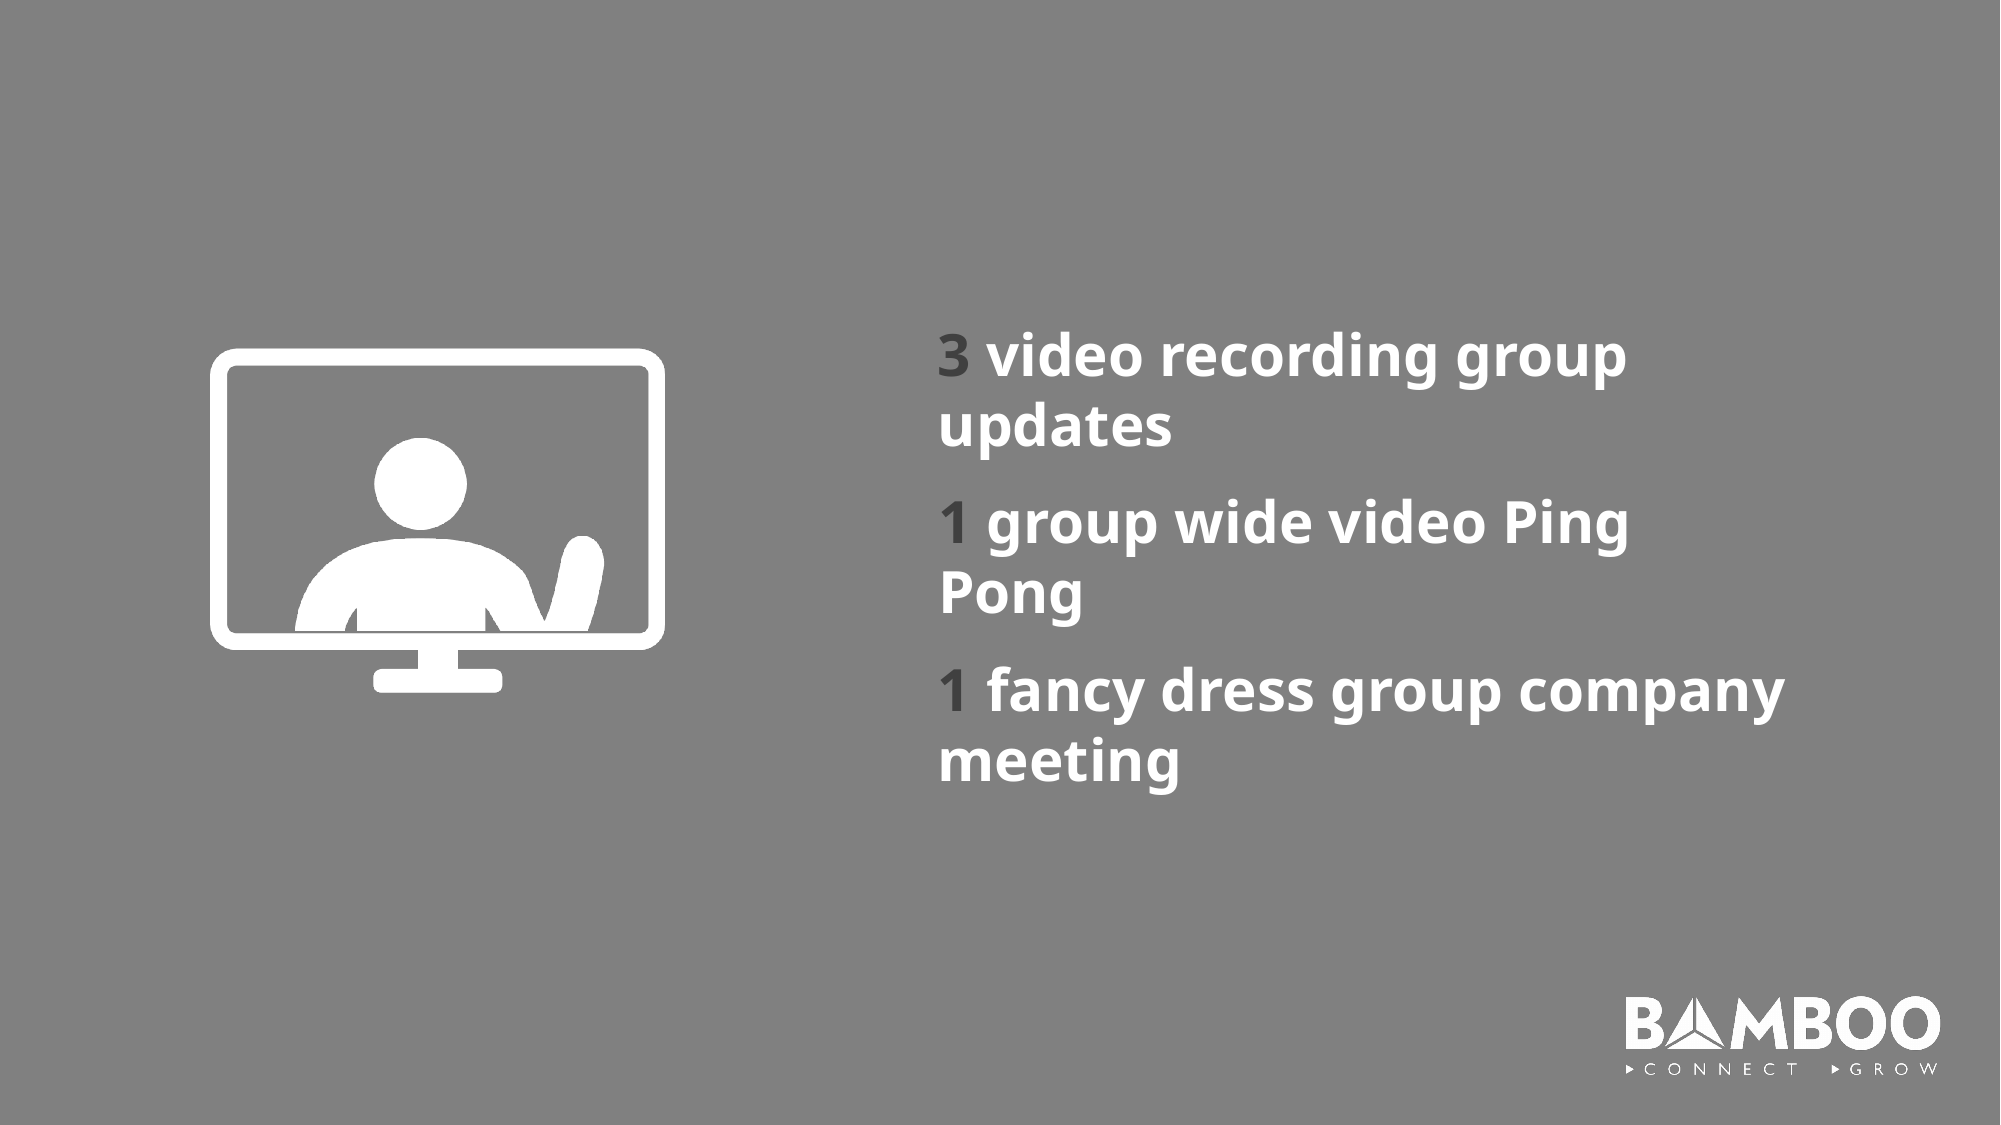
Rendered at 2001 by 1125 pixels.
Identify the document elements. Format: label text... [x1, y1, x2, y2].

picture [210, 348, 665, 693]
text_box 3 video recording group updates [922, 310, 1814, 465]
picture [1624, 996, 1941, 1075]
text_box 1 group wide video Ping Pong [923, 477, 1783, 633]
text_box 1 fancy dress group company meeting [923, 645, 1893, 801]
